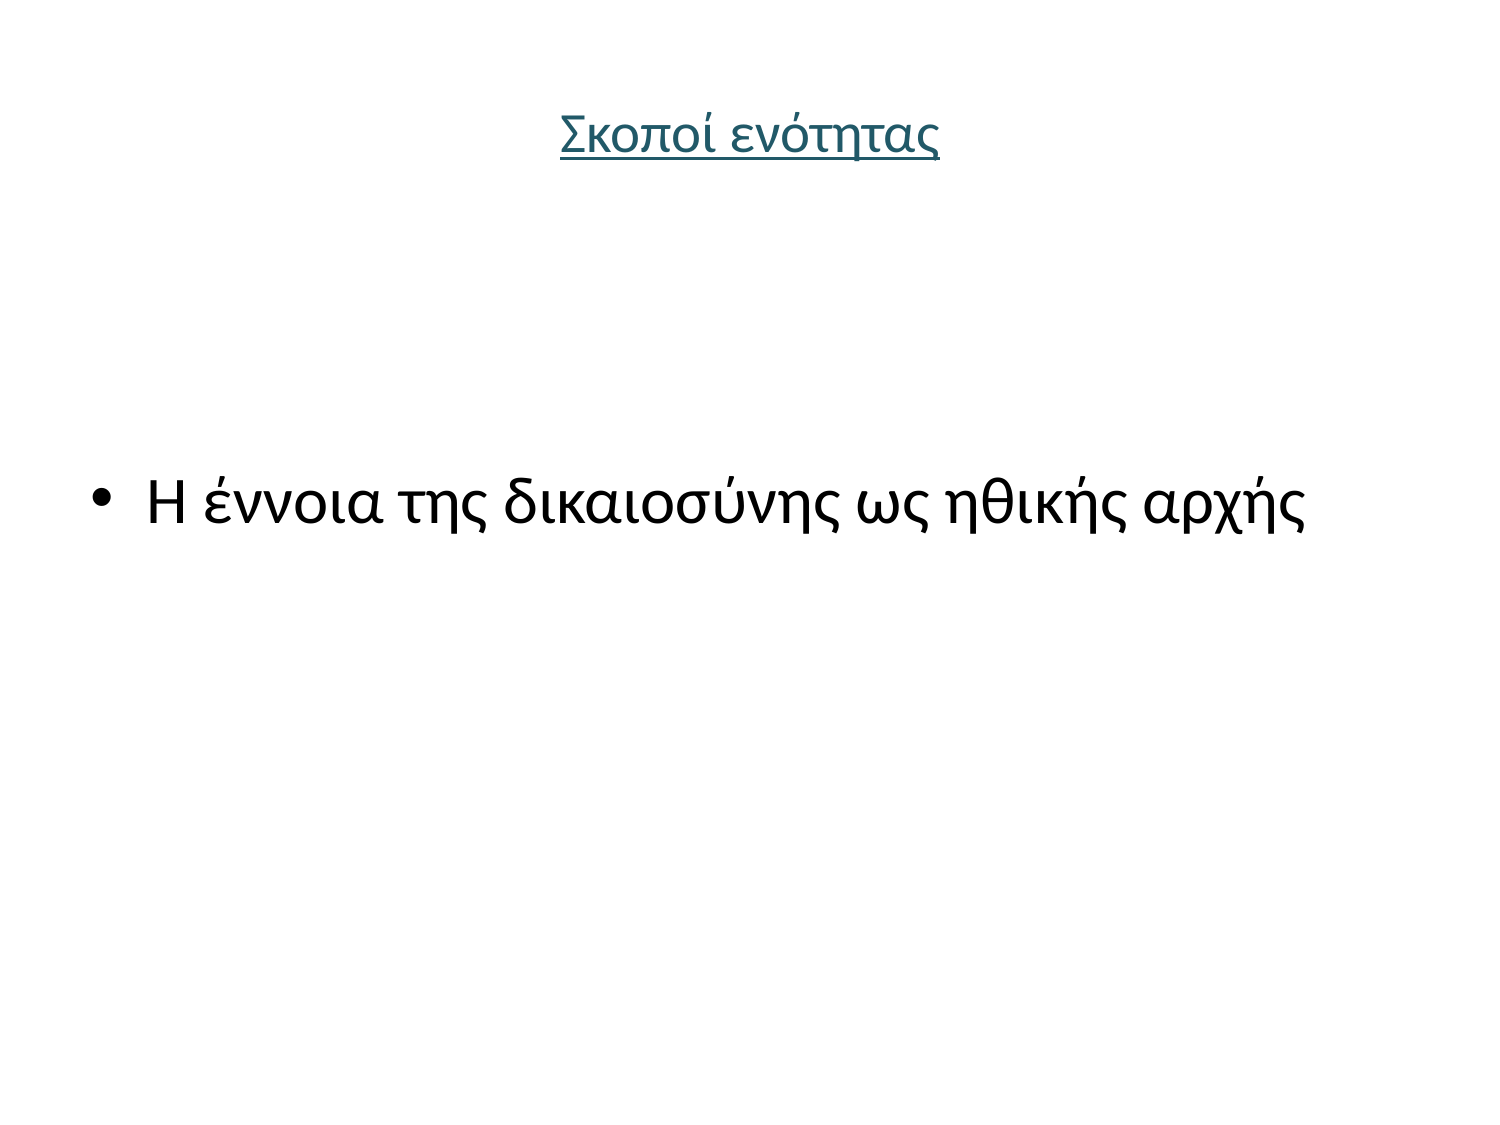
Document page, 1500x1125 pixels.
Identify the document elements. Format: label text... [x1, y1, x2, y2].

title Σκοποί ενότητας [75, 45, 1425, 233]
list Η έννοια της δικαιοσύνης ως ηθικής αρχής [75, 262, 1425, 1005]
